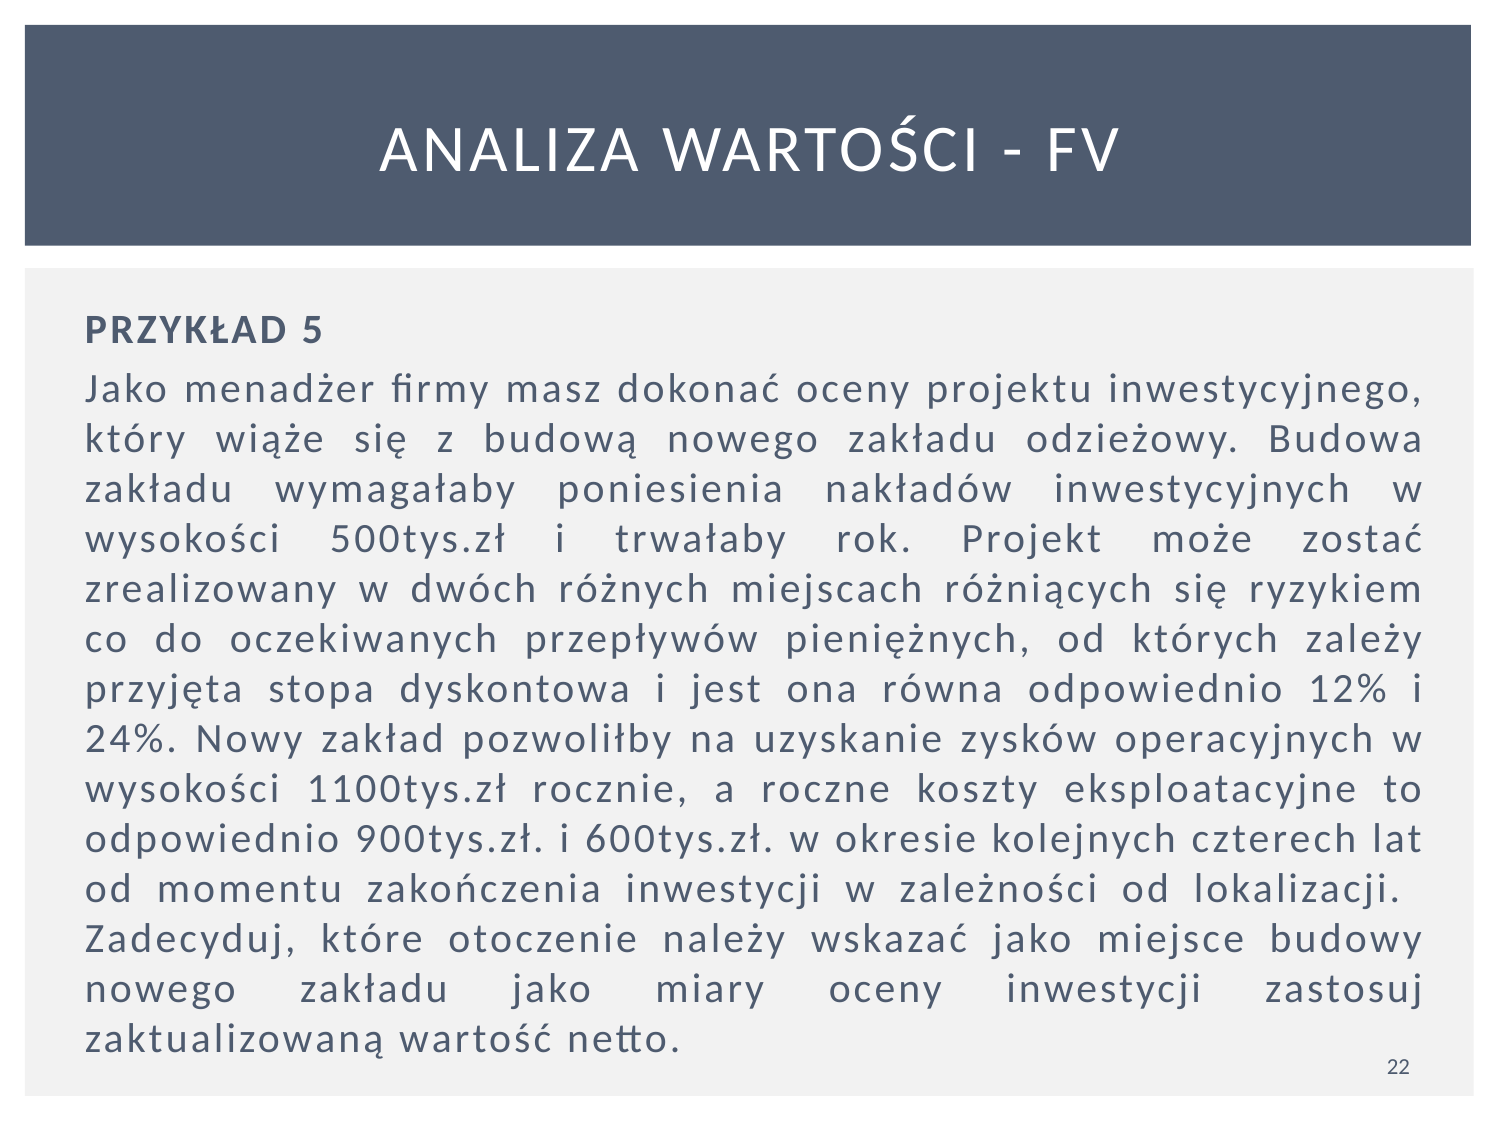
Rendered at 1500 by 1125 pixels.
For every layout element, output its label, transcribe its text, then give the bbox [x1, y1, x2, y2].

slide_number 22 [1349, 1041, 1448, 1089]
list PRZYKŁAD 5 Jako menadżer firmy masz dokonać oceny projektu inwestycyjnego, który wiąże się z budową nowego zakładu odzieżowy. Budowa zakładu wymagałaby poniesienia nakładów inwestycyjnych w wysokości 500tys.zł i trwałaby rok. Projekt może zostać zrealizowany w dwóch różnych miejscach różniących się ryzykiem co do oczekiwanych przepływów pieniężnych, od których zależy przyjęta stopa dyskontowa i jest ona równa odpowiednio 12% i 24%. Nowy zakład pozwoliłby na uzyskanie zysków operacyjnych w wysokości 1100tys.zł rocznie, a roczne koszty eksploatacyjne to odpowiednio 900tys.zł. i 600tys.zł. w okresie kolejnych czterech lat od momentu zakończenia inwestycji w zależności od lokalizacji. Zadecyduj, które otoczenie należy wskazać jako miejsce budowy nowego zakładu jako miary oceny inwestycji zastosuj zaktualizowaną wartość netto. [62, 281, 1442, 1005]
title ANALIZA WARTOŚCI - FV [62, 58, 1438, 232]
